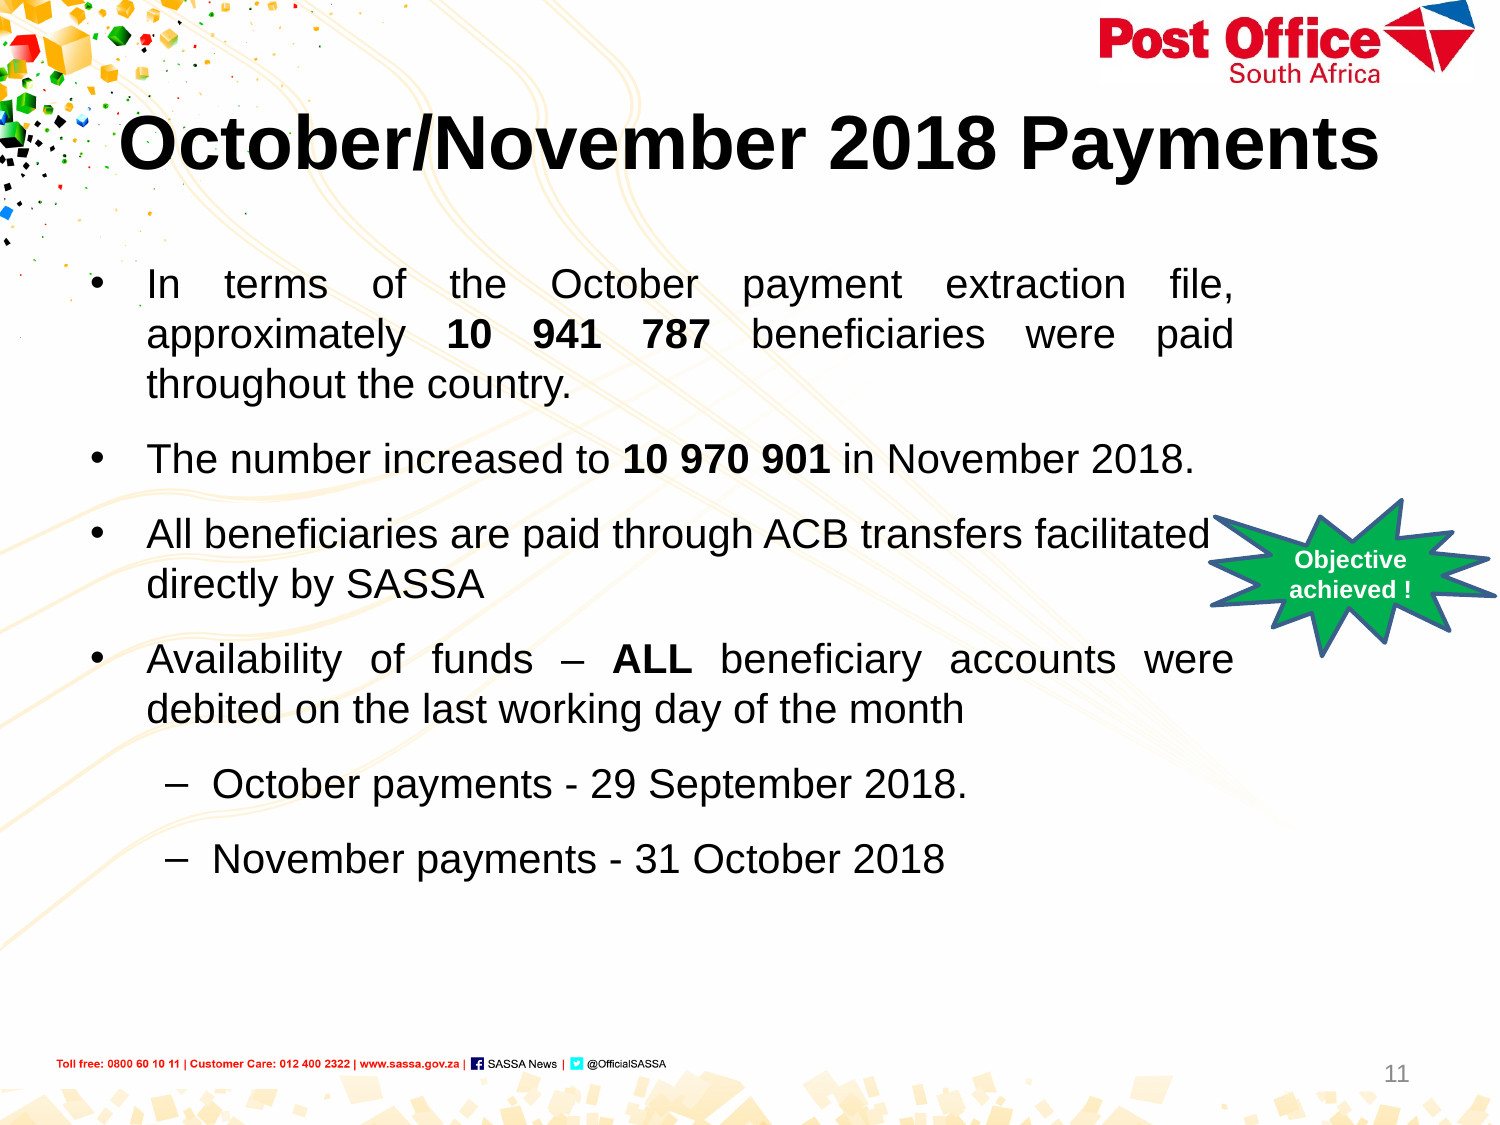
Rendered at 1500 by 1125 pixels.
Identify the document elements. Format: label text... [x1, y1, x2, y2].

picture [0, 0, 1500, 1125]
title October/November 2018 Payments [75, 45, 1425, 233]
text_box Objective achieved ! [1207, 498, 1498, 659]
list In terms of the October payment extraction file, approximately 10 941 787 beneficiaries were paid throughout the country. The number increased to 10 970 901 in November 2018. All beneficiaries are paid through ACB transfers facilitated directly by SASSA Availability of funds – ALL beneficiary accounts were debited on the last working day of the month October payments - 29 September 2018. November payments - 31 October 2018 [75, 249, 1250, 1022]
slide_number 11 [1074, 1042, 1425, 1103]
